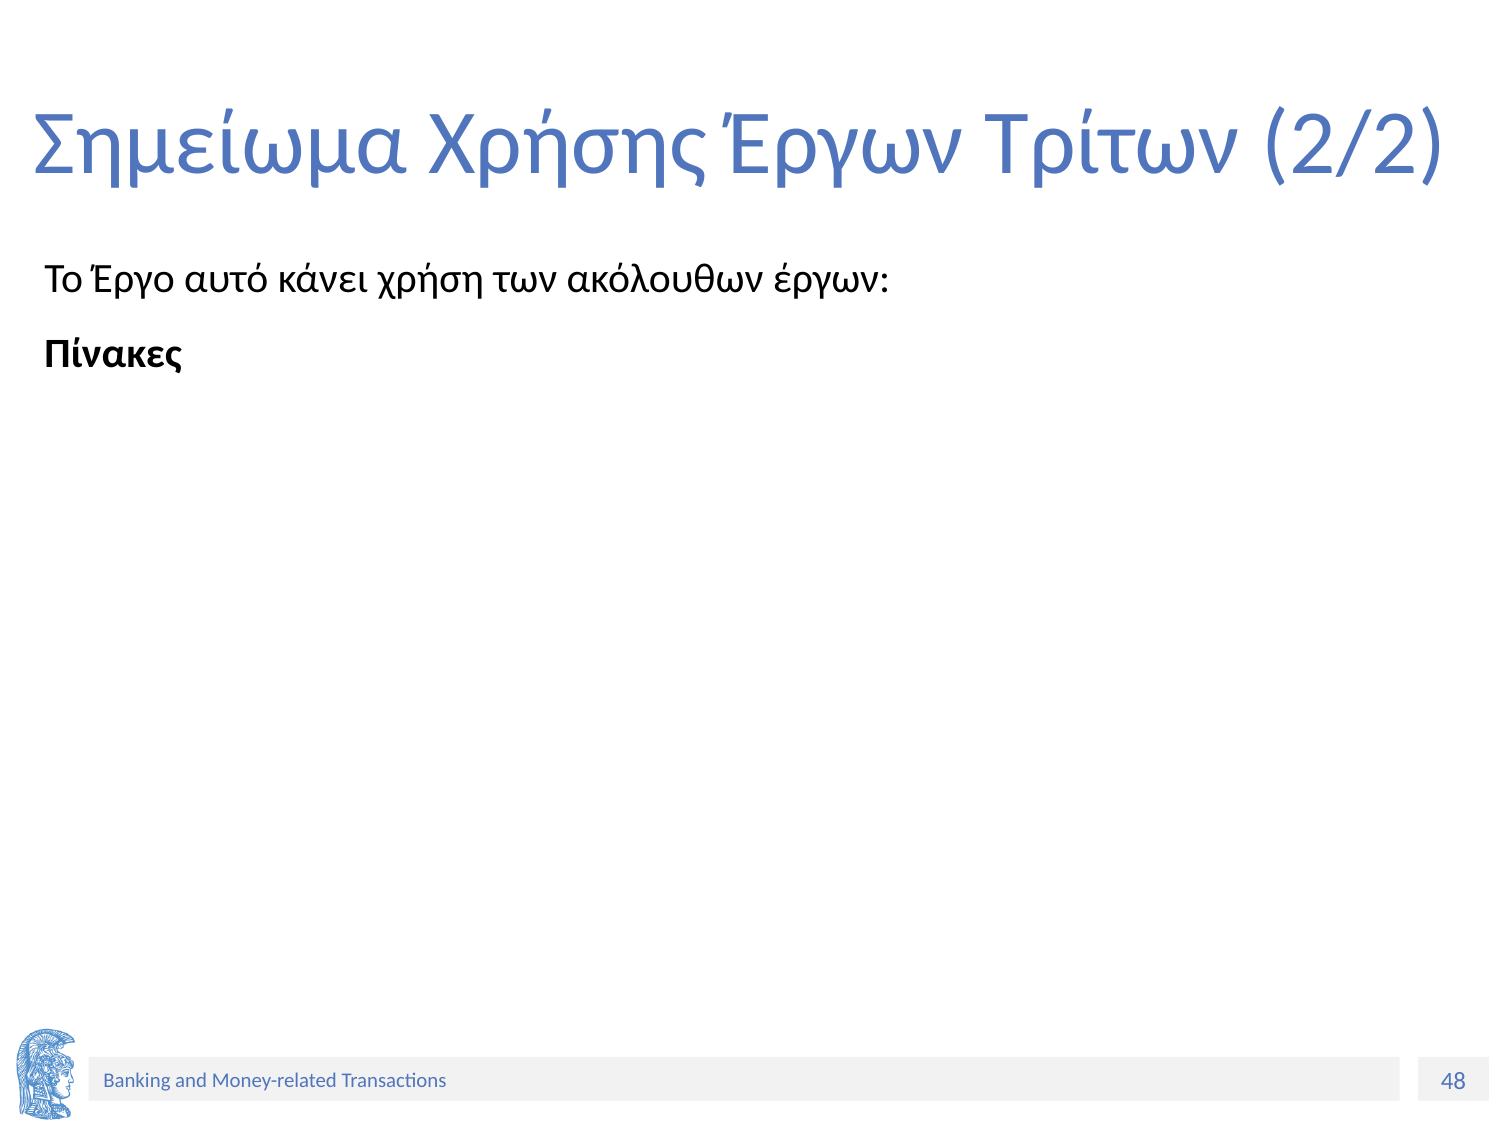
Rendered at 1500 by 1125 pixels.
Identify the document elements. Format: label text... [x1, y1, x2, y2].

title Σημείωμα Χρήσης Έργων Τρίτων (2/2) [0, 42, 1500, 231]
picture [9, 1025, 81, 1120]
list Το Έργο αυτό κάνει χρήση των ακόλουθων έργων: Πίνακες [29, 243, 1459, 986]
